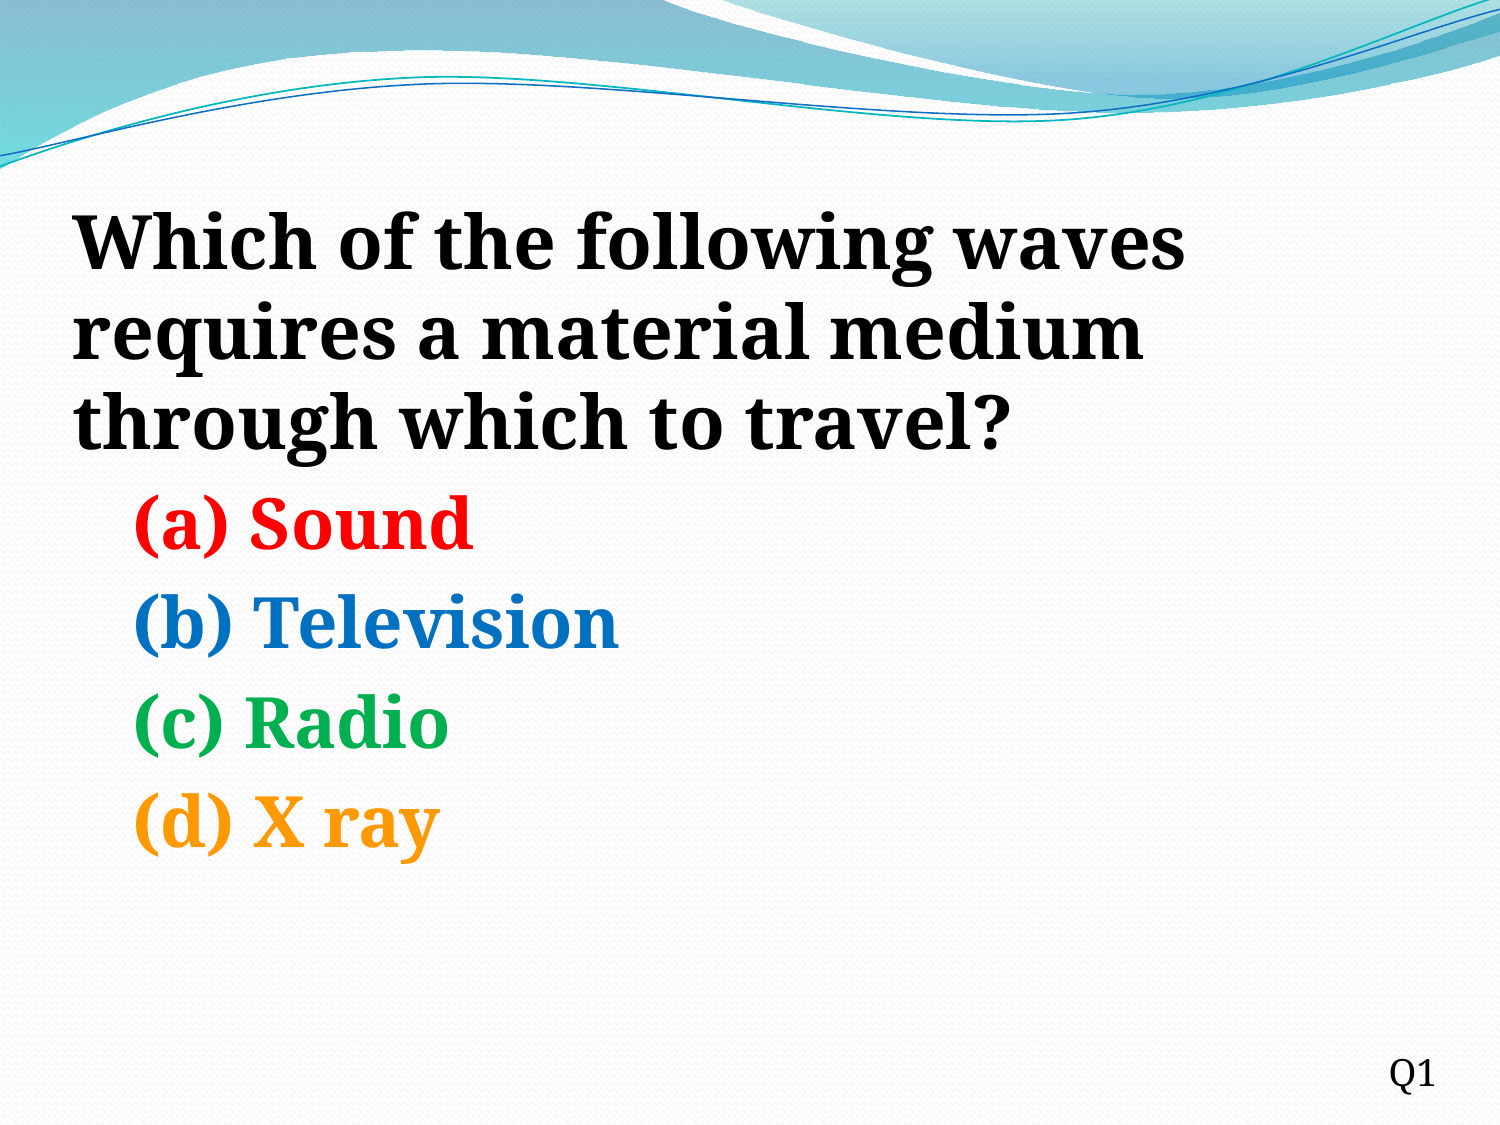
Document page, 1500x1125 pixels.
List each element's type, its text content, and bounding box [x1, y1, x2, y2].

list Which of the following waves requires a material medium through which to travel? (a) Sound (b) Television (c) Radio (d) X ray [50, 187, 1463, 925]
text_box Q1 [1373, 1041, 1452, 1102]
